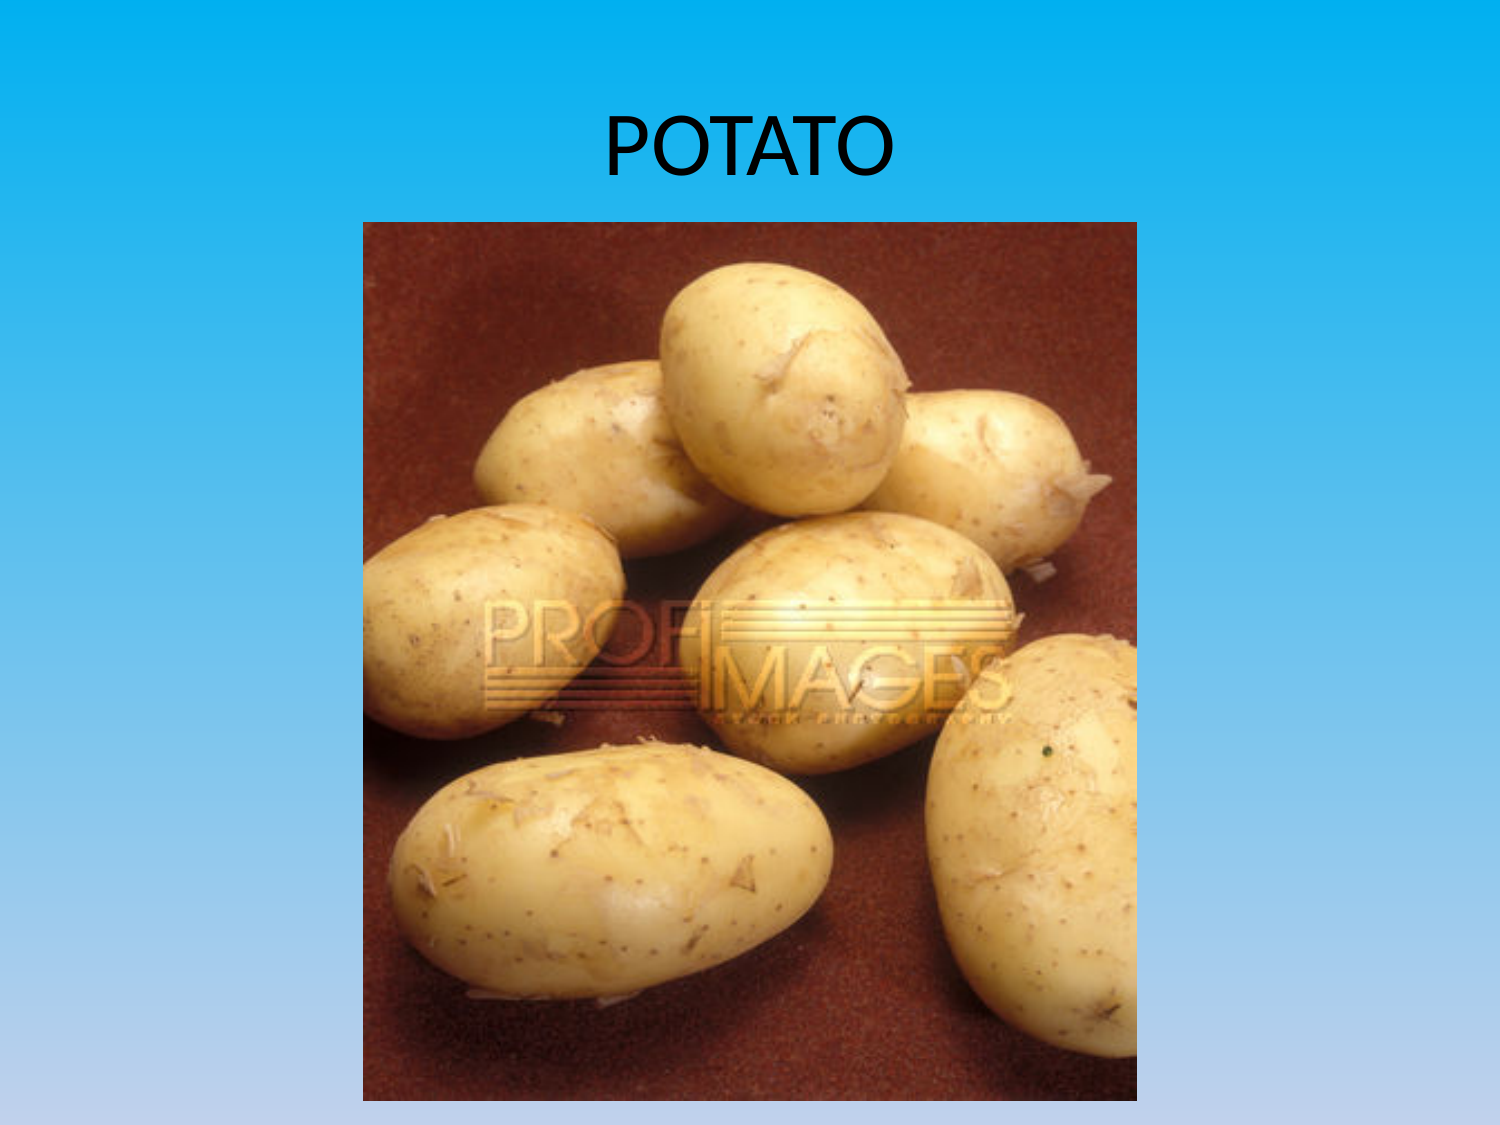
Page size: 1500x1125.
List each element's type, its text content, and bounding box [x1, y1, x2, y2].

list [363, 222, 1137, 1101]
title POTATO [75, 45, 1425, 233]
